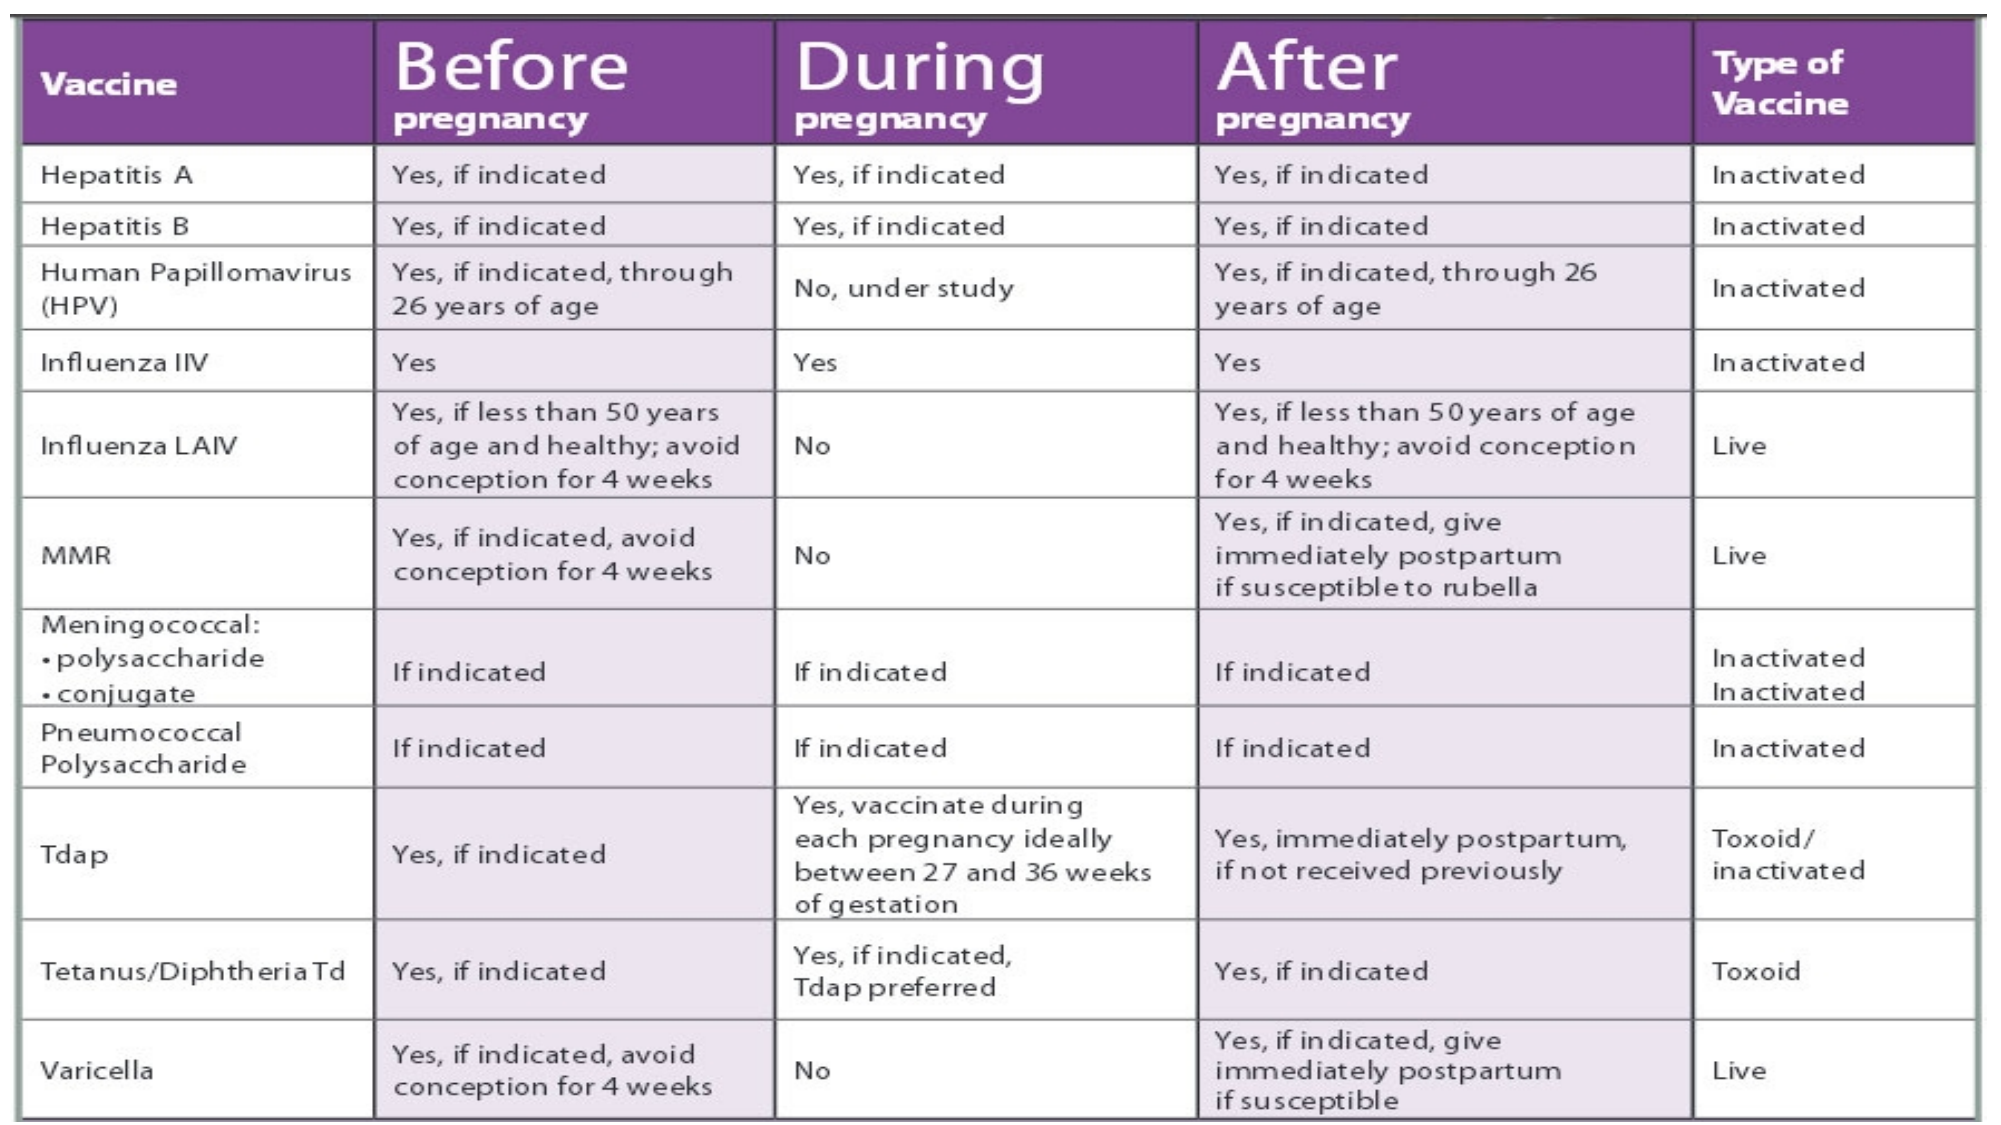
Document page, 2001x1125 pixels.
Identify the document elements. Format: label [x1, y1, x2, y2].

list [10, 14, 1987, 1122]
